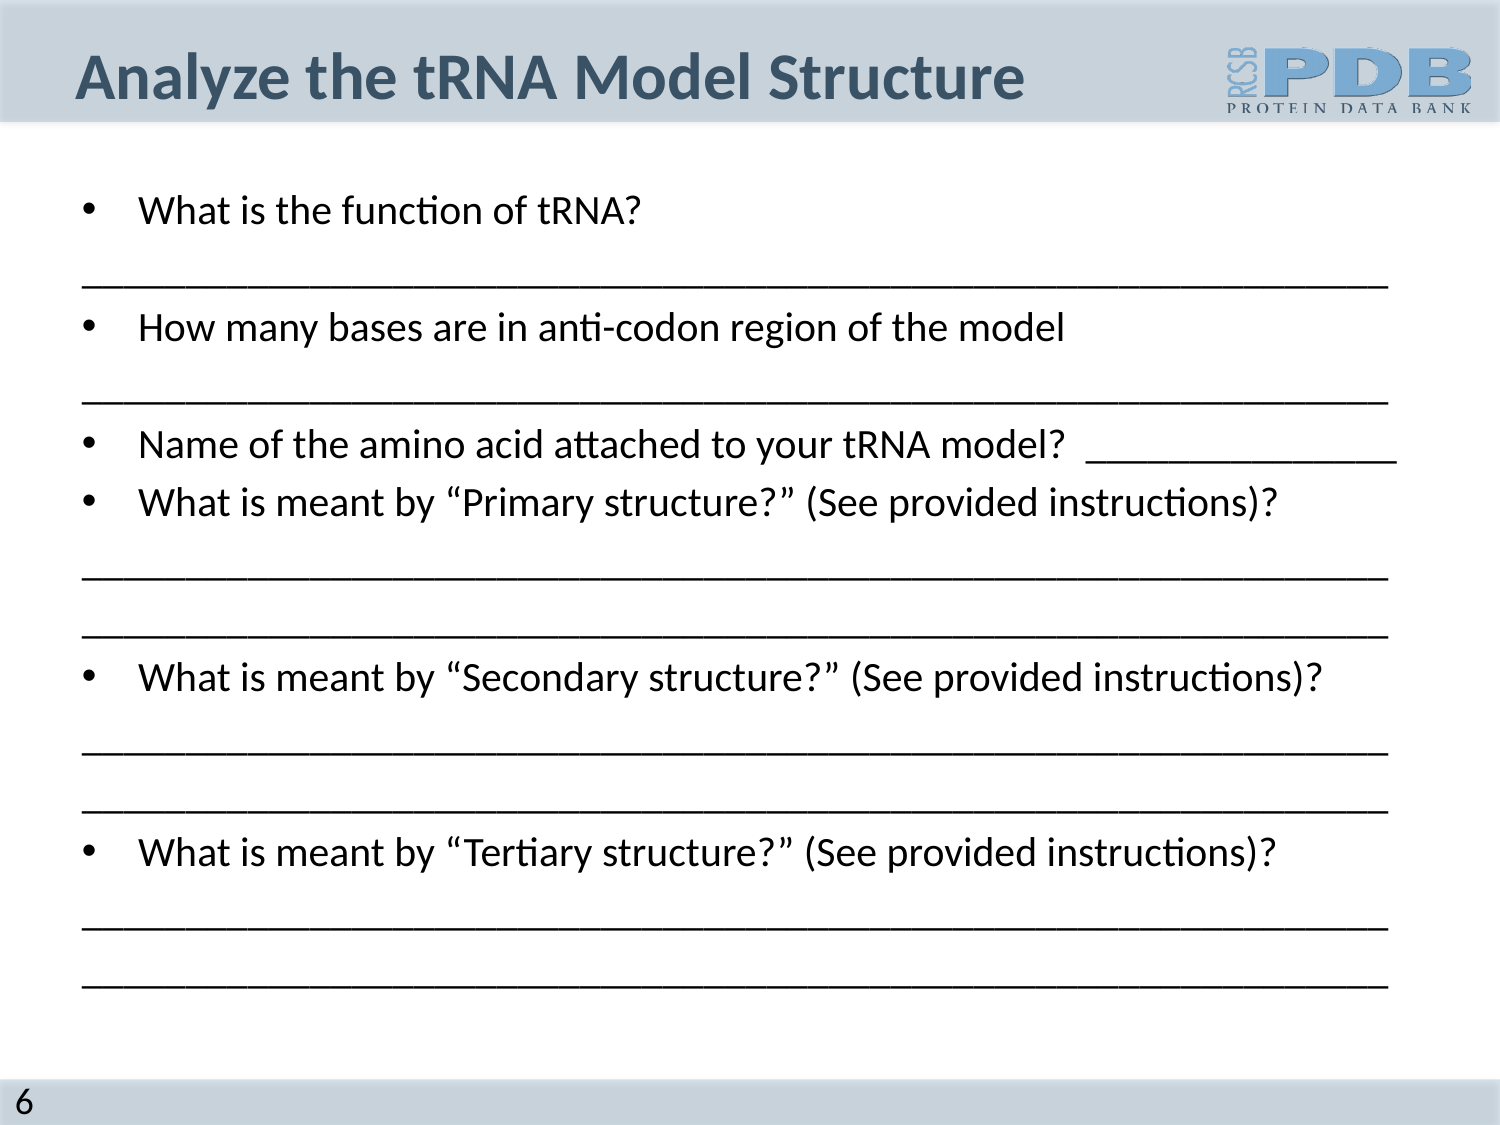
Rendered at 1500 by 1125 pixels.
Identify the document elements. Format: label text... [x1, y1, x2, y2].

title Analyze the tRNA Model Structure [60, 24, 1400, 122]
list What is the function of tRNA? _______________________________________________________________ How many bases are in anti-codon region of the model _______________________________________________________________ Name of the amino acid attached to your tRNA model? _______________ What is meant by “Primary structure?” (See provided instructions)? _______________________________________________________________ _______________________________________________________________ What is meant by “Secondary structure?” (See provided instructions)? _______________________________________________________________ _______________________________________________________________ What is meant by “Tertiary structure?” (See provided instructions)? _______________________________________________________________ _______________________________________________________________ [66, 175, 1417, 1016]
text_box 6 [0, 1069, 350, 1125]
